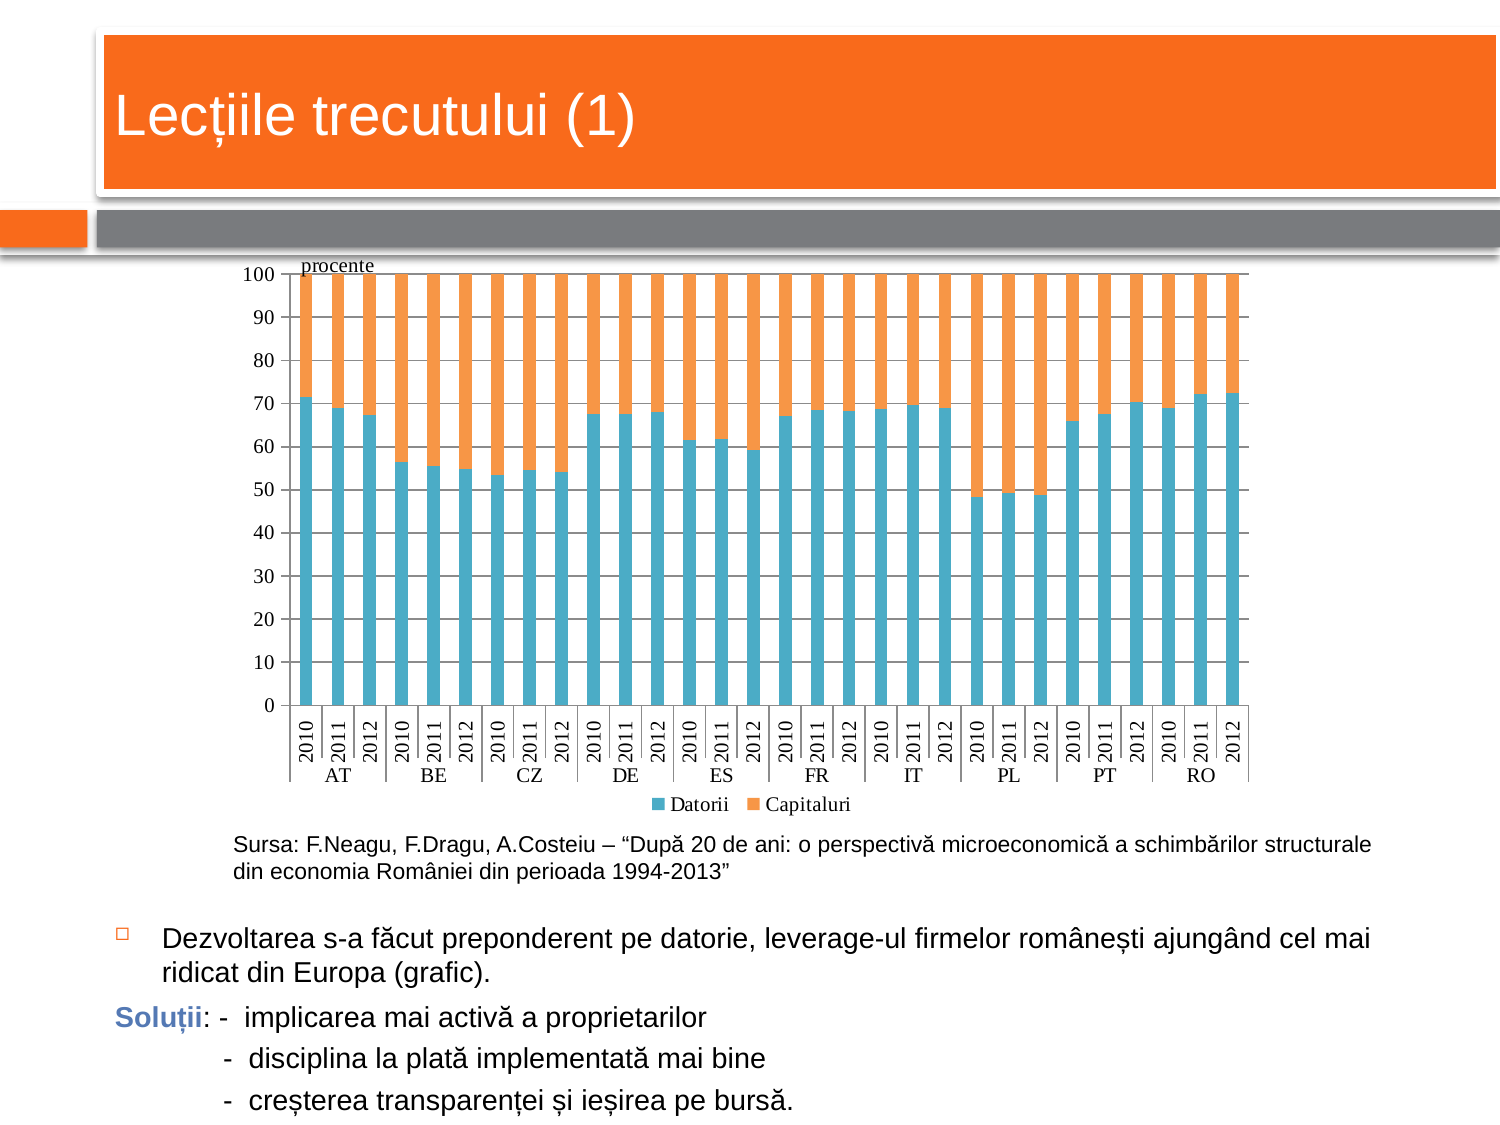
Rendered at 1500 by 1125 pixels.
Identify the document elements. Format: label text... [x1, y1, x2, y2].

text_box Lecțiile trecutului (1) [96, 27, 1500, 197]
chart [229, 243, 1274, 823]
text_box Sursa: F.Neagu, F.Dragu, A.Costeiu – “După 20 de ani: o perspectivă microeconomică a schimbărilor structurale din economia României din perioada 1994-2013” [218, 822, 1412, 892]
list Dezvoltarea s-a făcut preponderent pe datorie, leverage-ul firmelor românești ajungând cel mai ridicat din Europa (grafic). Soluții: - implicarea mai activă a proprietarilor - disciplina la plată implementată mai bine - creșterea transparenței și ieșirea pe bursă. [100, 911, 1438, 1125]
